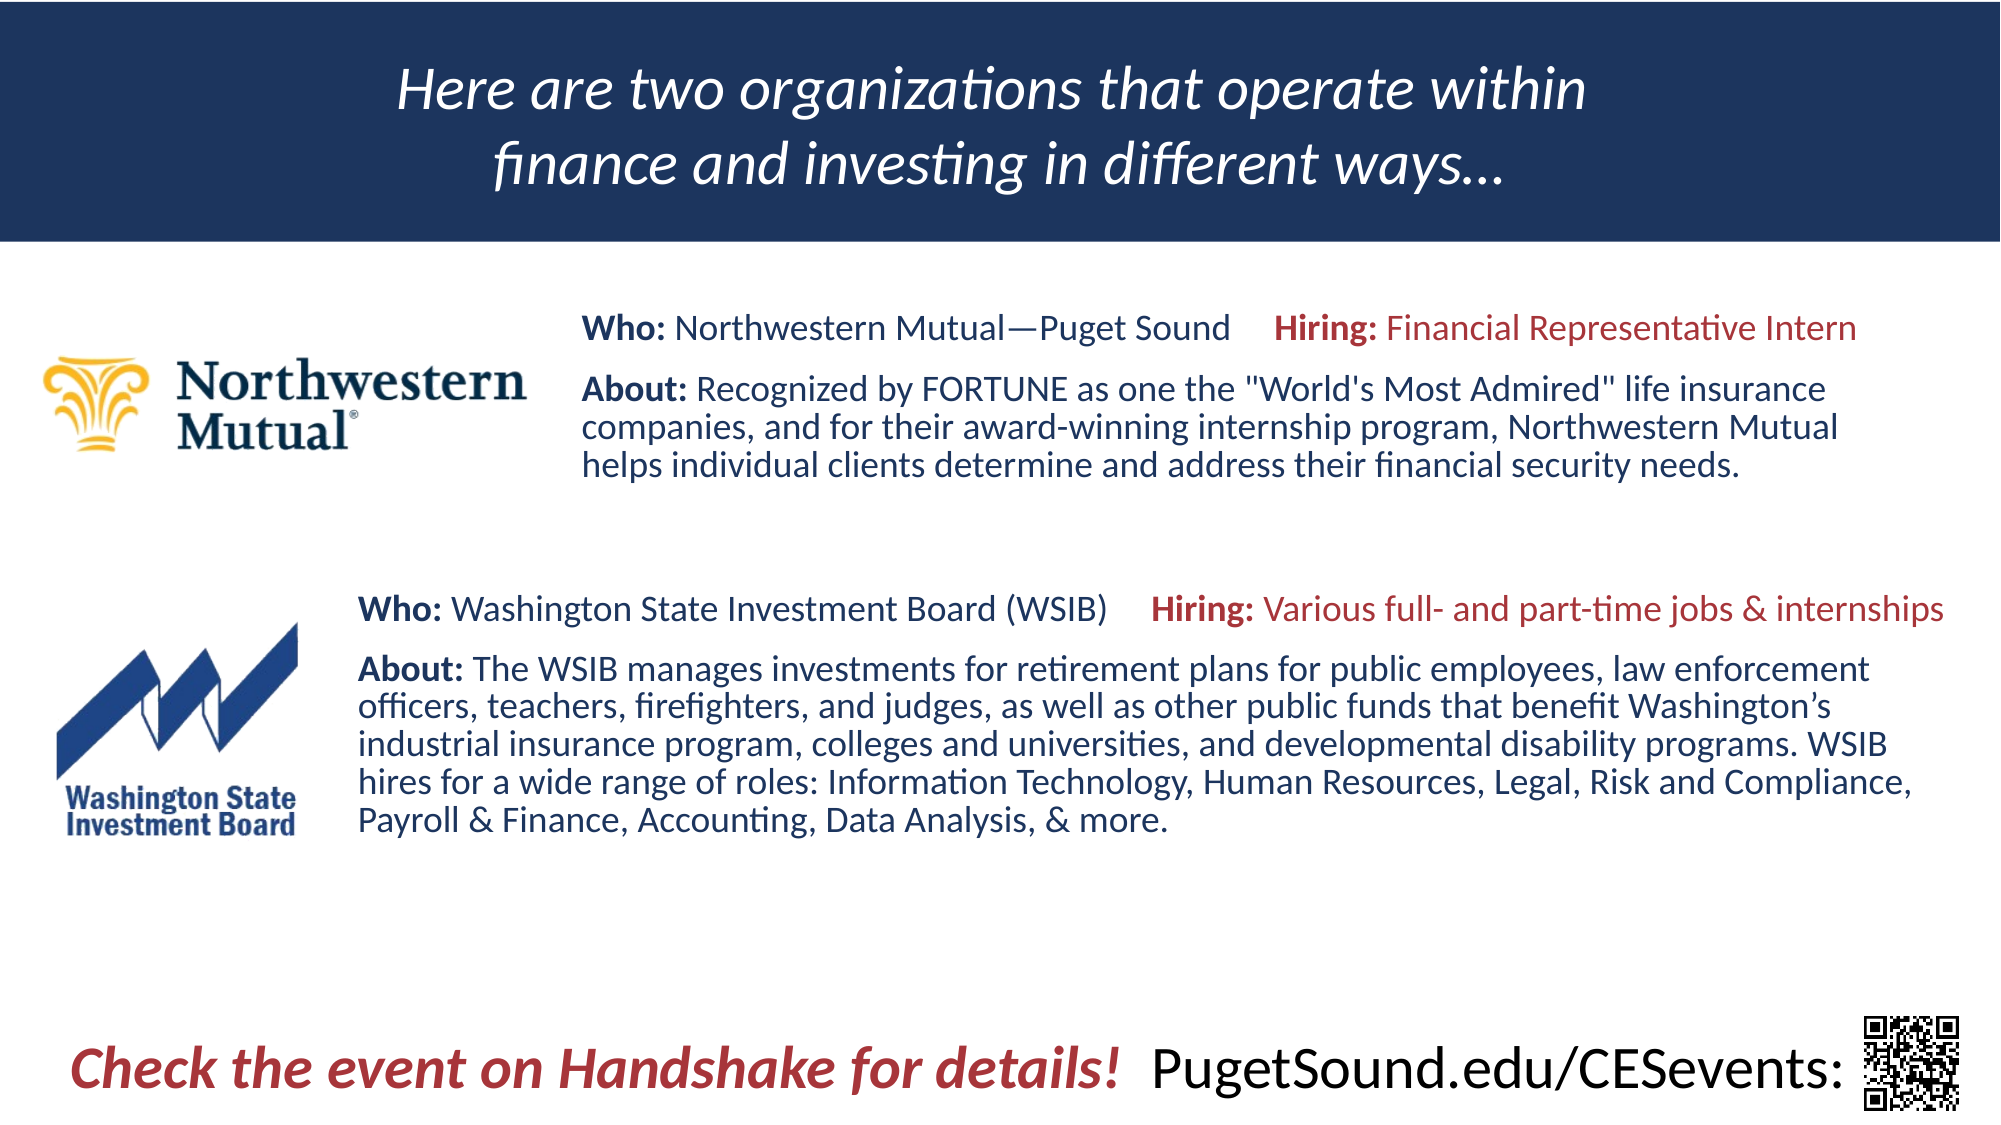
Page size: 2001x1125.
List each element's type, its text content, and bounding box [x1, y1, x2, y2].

picture [0, 343, 562, 475]
picture [1860, 1012, 1962, 1114]
table_cell About: The WSIB manages investments for retirement plans for public employees, law enforcement officers, teachers, firefighters, and judges, as well as other public funds that benefit Washington’s industrial insurance program, colleges and universities, and developmental disability programs. WSIB hires for a wide range of roles: Information Technology, Human Resources, Legal, Risk and Compliance, Payroll & Finance, Accounting, Data Analysis, & more. [344, 648, 1983, 885]
picture [46, 600, 310, 865]
text_box Here are two organizations that operate within finance and investing in different ways… [0, 1, 2000, 242]
table_cell About: Recognized by FORTUNE as one the "World's Most Admired" life insurance companies, and for their award-winning internship program, Northwestern Mutual helps individual clients determine and address their financial security needs. [568, 369, 1981, 515]
text_box Check the event on Handshake for details! PugetSound.edu/CESevents: [0, 1020, 1860, 1109]
table_header Who: Northwestern Mutual—Puget Sound Hiring: Financial Representative Intern [568, 306, 1981, 363]
table_header Who: Washington State Investment Board (WSIB) Hiring: Various full- and part-time jobs & internships [344, 586, 1983, 643]
